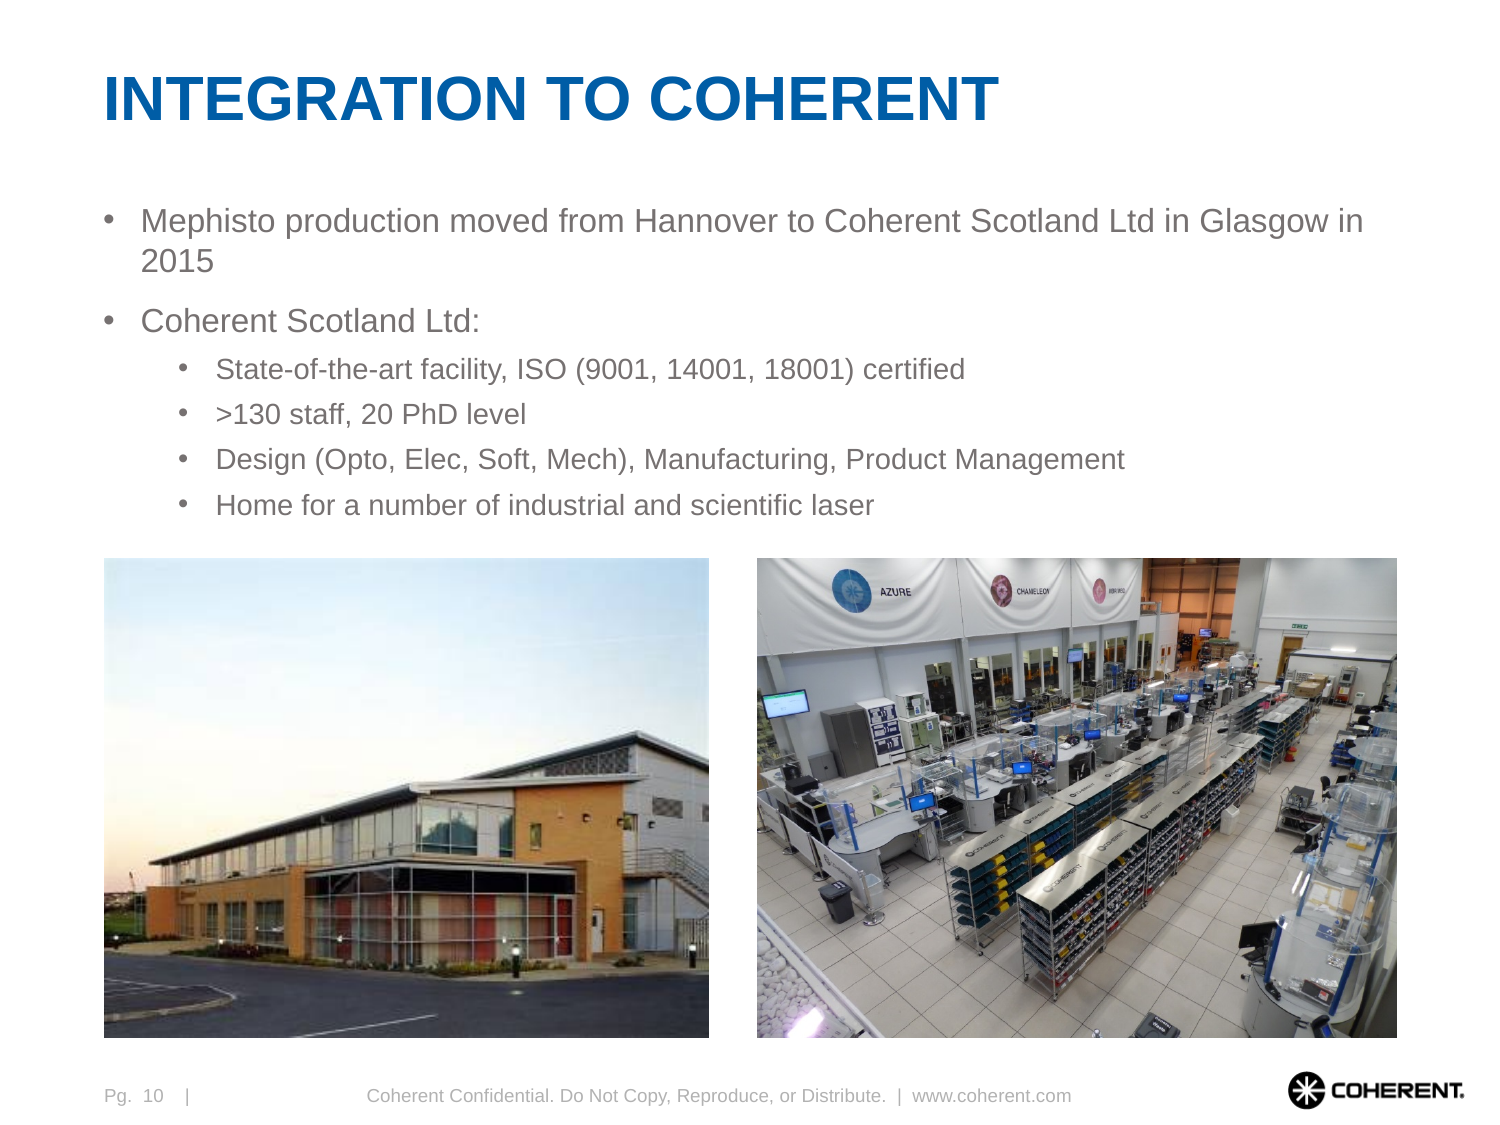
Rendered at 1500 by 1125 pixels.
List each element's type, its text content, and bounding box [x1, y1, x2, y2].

footer Coherent Confidential. Do Not Copy, Reproduce, or Distribute. | www.coherent.com [366, 1064, 1195, 1125]
slide_number Pg. 10 | [104, 1064, 215, 1125]
picture [757, 558, 1397, 1038]
picture [104, 558, 709, 1038]
picture [1285, 1068, 1468, 1114]
title INTEGRATION TO COHERENT [103, 48, 1397, 152]
list Mephisto production moved from Hannover to Coherent Scotland Ltd in Glasgow in 2015 Coherent Scotland Ltd: State-of-the-art facility, ISO (9001, 14001, 18001) certified >130 staff, 20 PhD level Design (Opto, Elec, Soft, Mech), Manufacturing, Product Management Home for a number of industrial and scientific laser [103, 191, 1373, 464]
